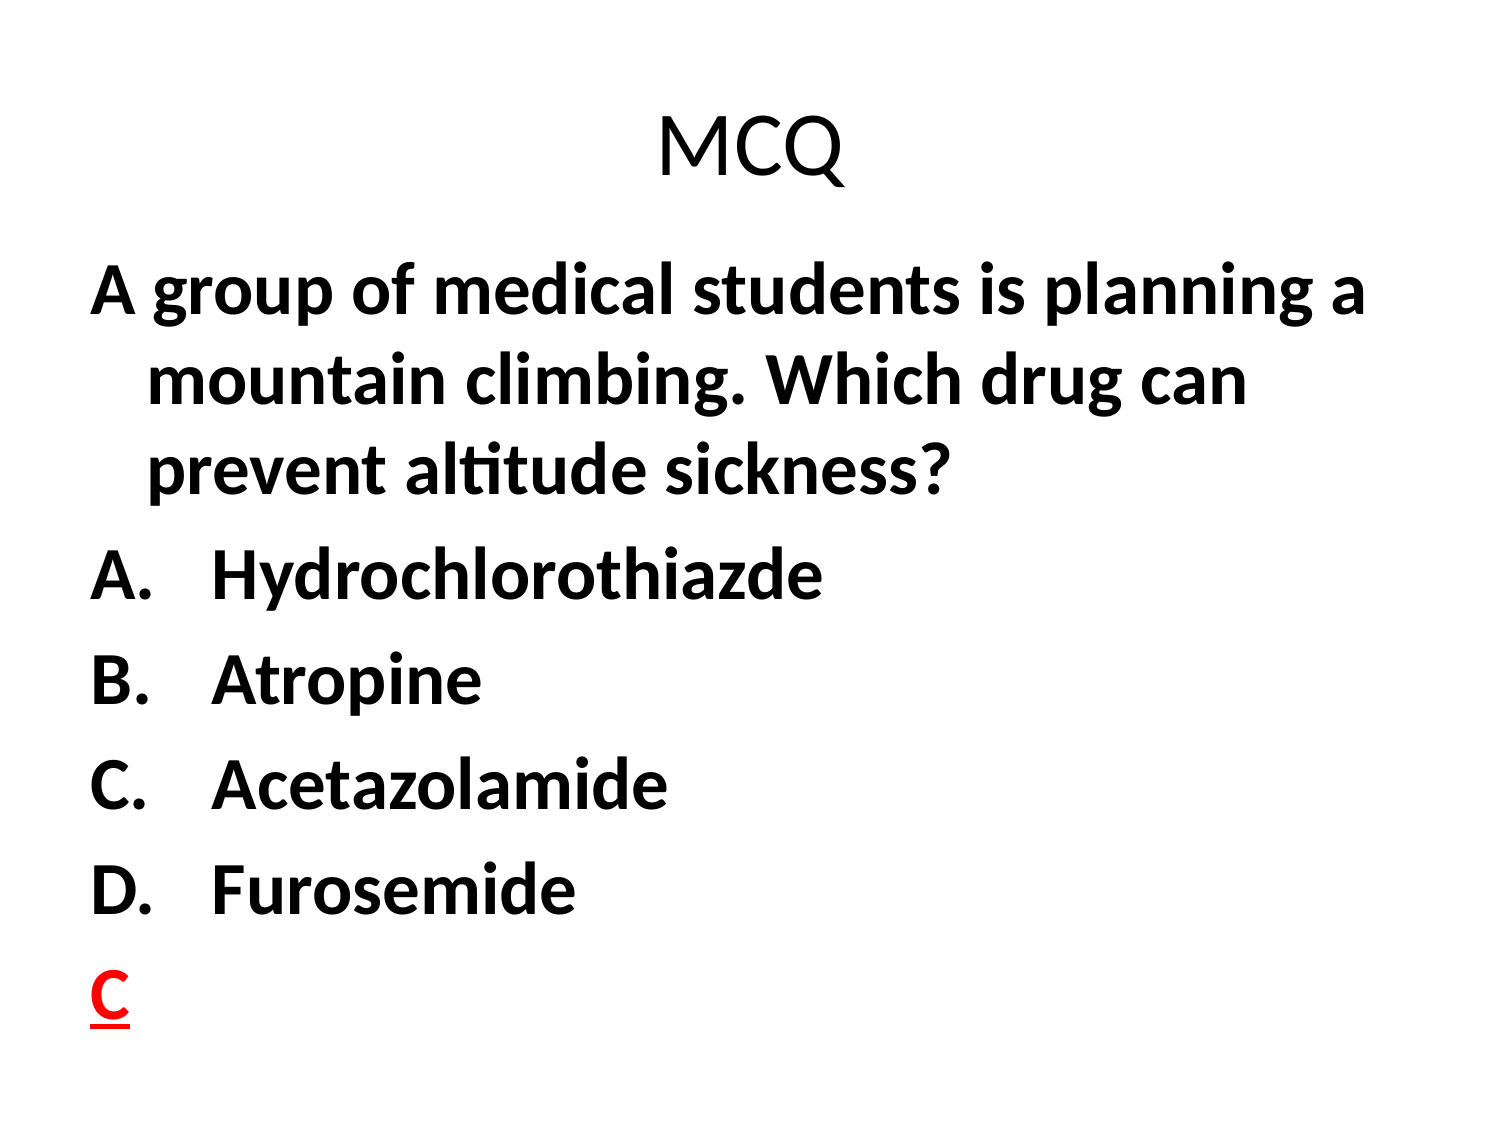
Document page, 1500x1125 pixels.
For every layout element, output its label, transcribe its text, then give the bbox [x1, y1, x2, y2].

title MCQ [75, 45, 1425, 231]
list A group of medical students is planning a mountain climbing. Which drug can prevent altitude sickness? Hydrochlorothiazde Atropine Acetazolamide Furosemide C [75, 231, 1425, 1047]
